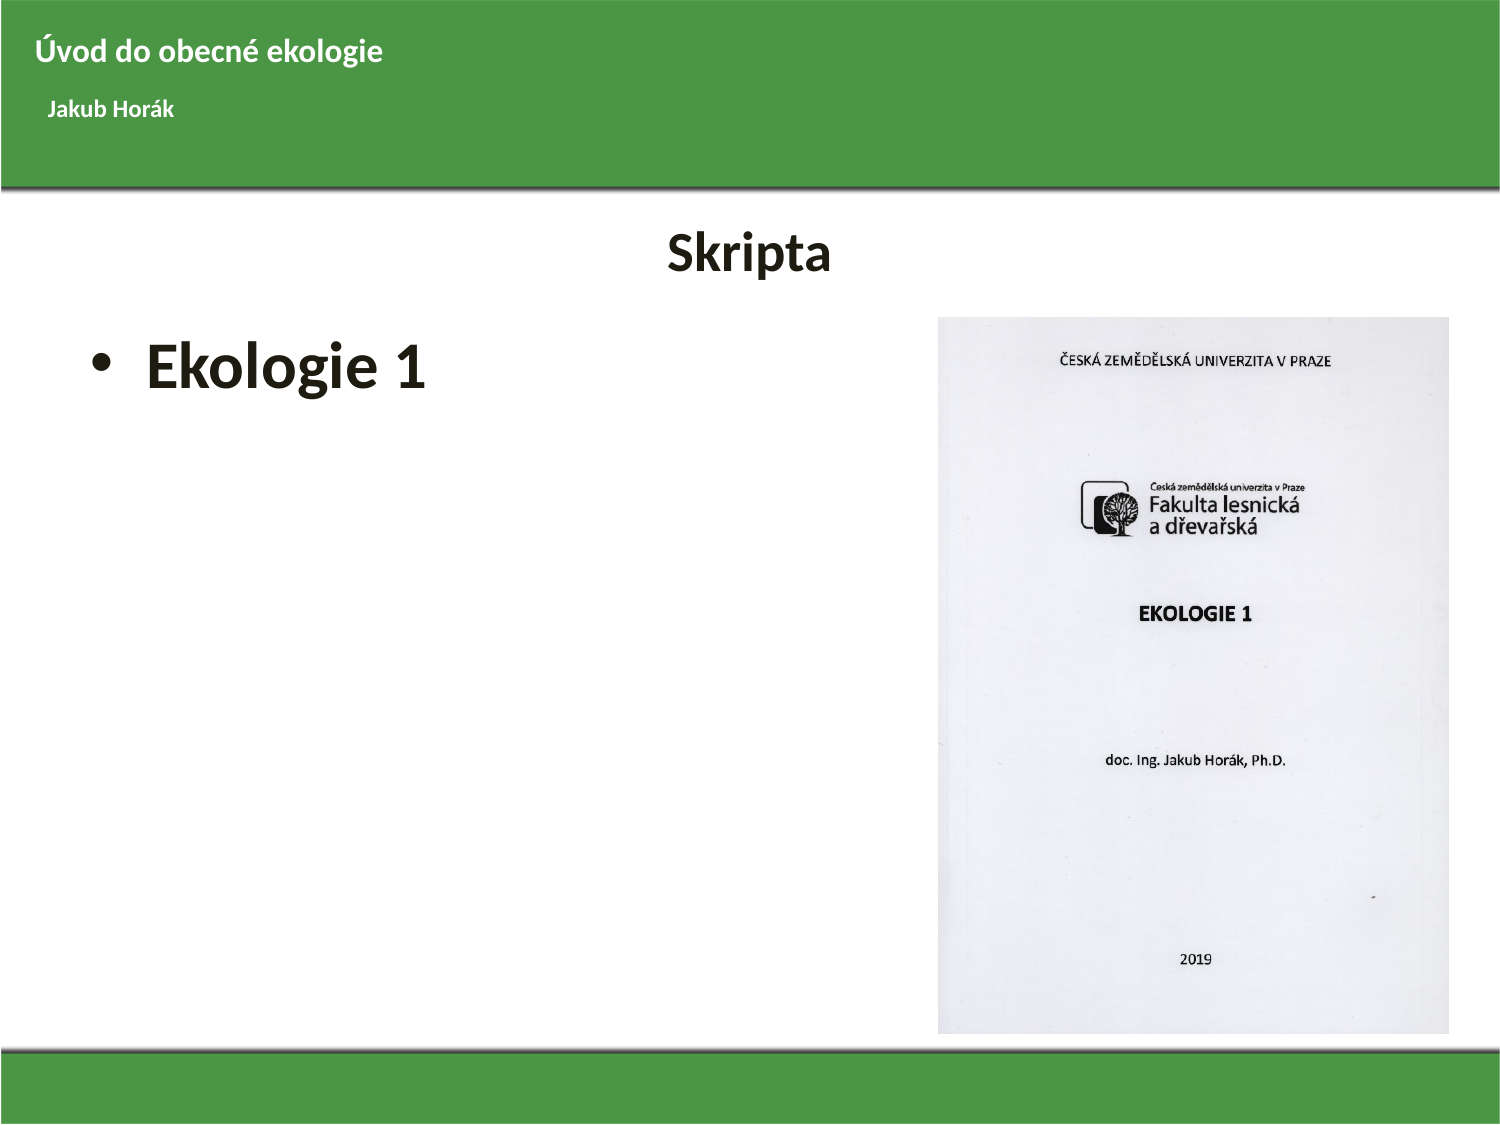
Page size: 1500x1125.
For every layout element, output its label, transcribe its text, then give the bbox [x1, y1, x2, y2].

list Úvod do obecné ekologie [19, 19, 741, 79]
list Ekologie 1 [75, 314, 1425, 1034]
title Skripta [75, 208, 1425, 291]
list Jakub Horák [33, 90, 754, 126]
picture [0, 0, 1500, 1125]
